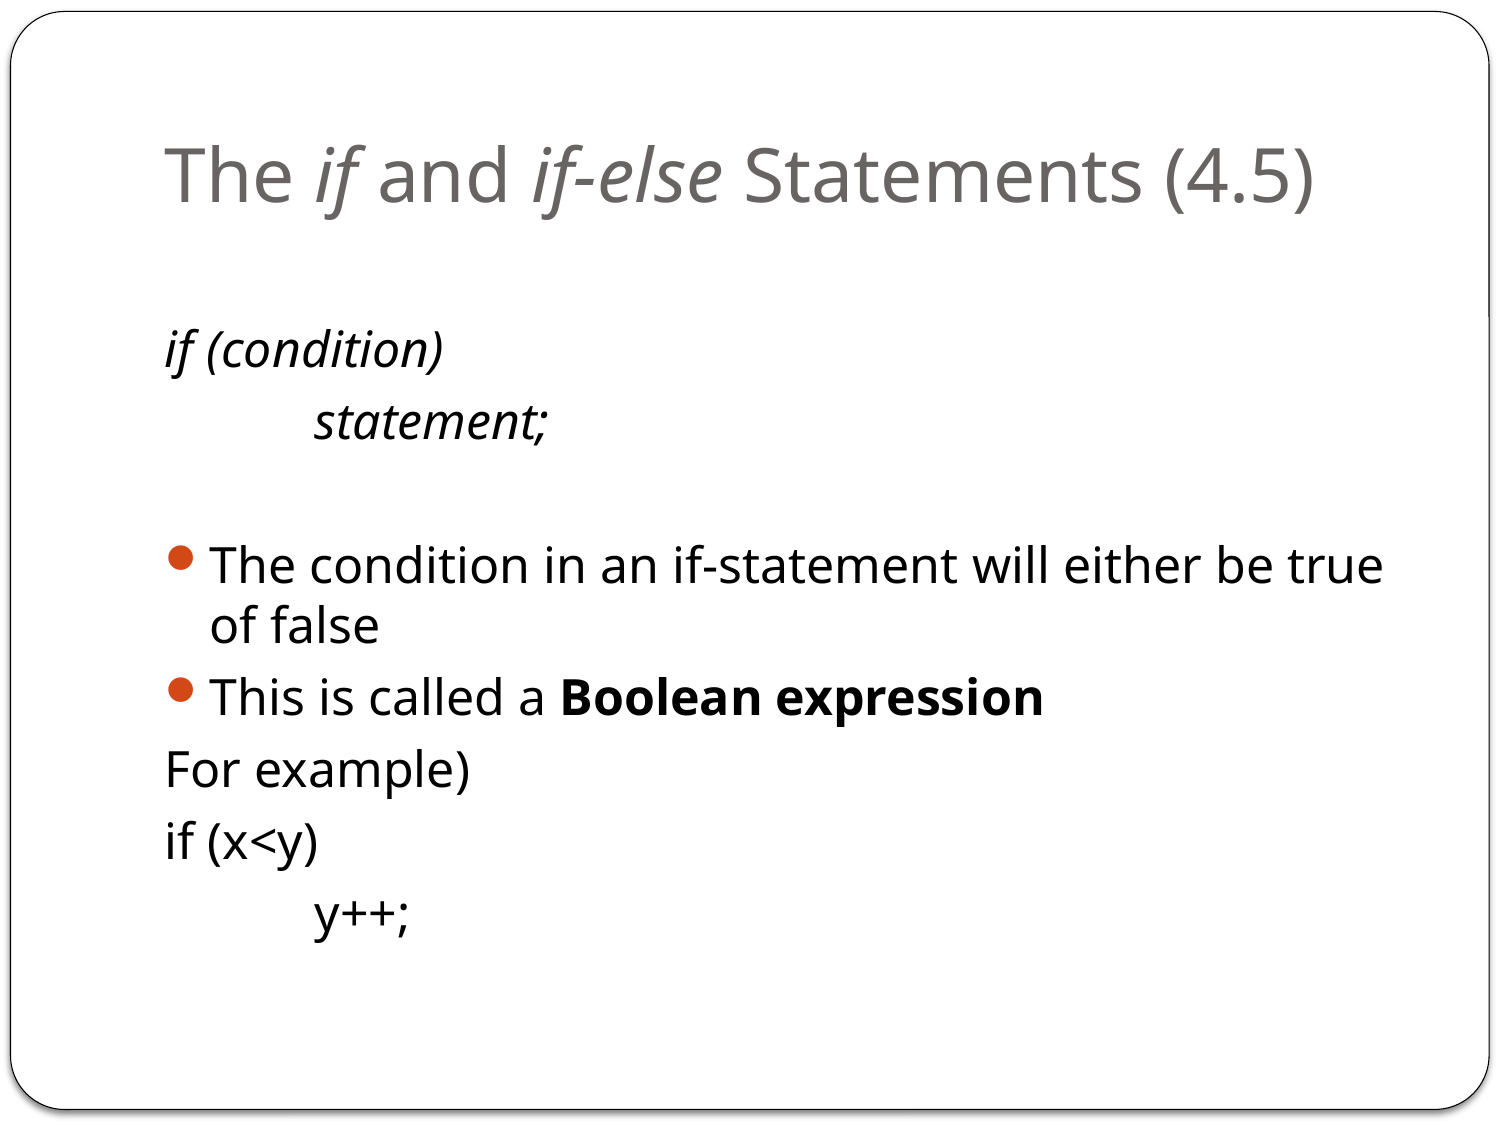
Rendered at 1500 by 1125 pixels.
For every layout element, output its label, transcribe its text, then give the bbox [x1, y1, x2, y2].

title The if and if-else Statements (4.5) [150, 45, 1425, 233]
list if (condition) statement; The condition in an if-statement will either be true of false This is called a Boolean expression For example) if (x<y) y++; [150, 237, 1425, 988]
